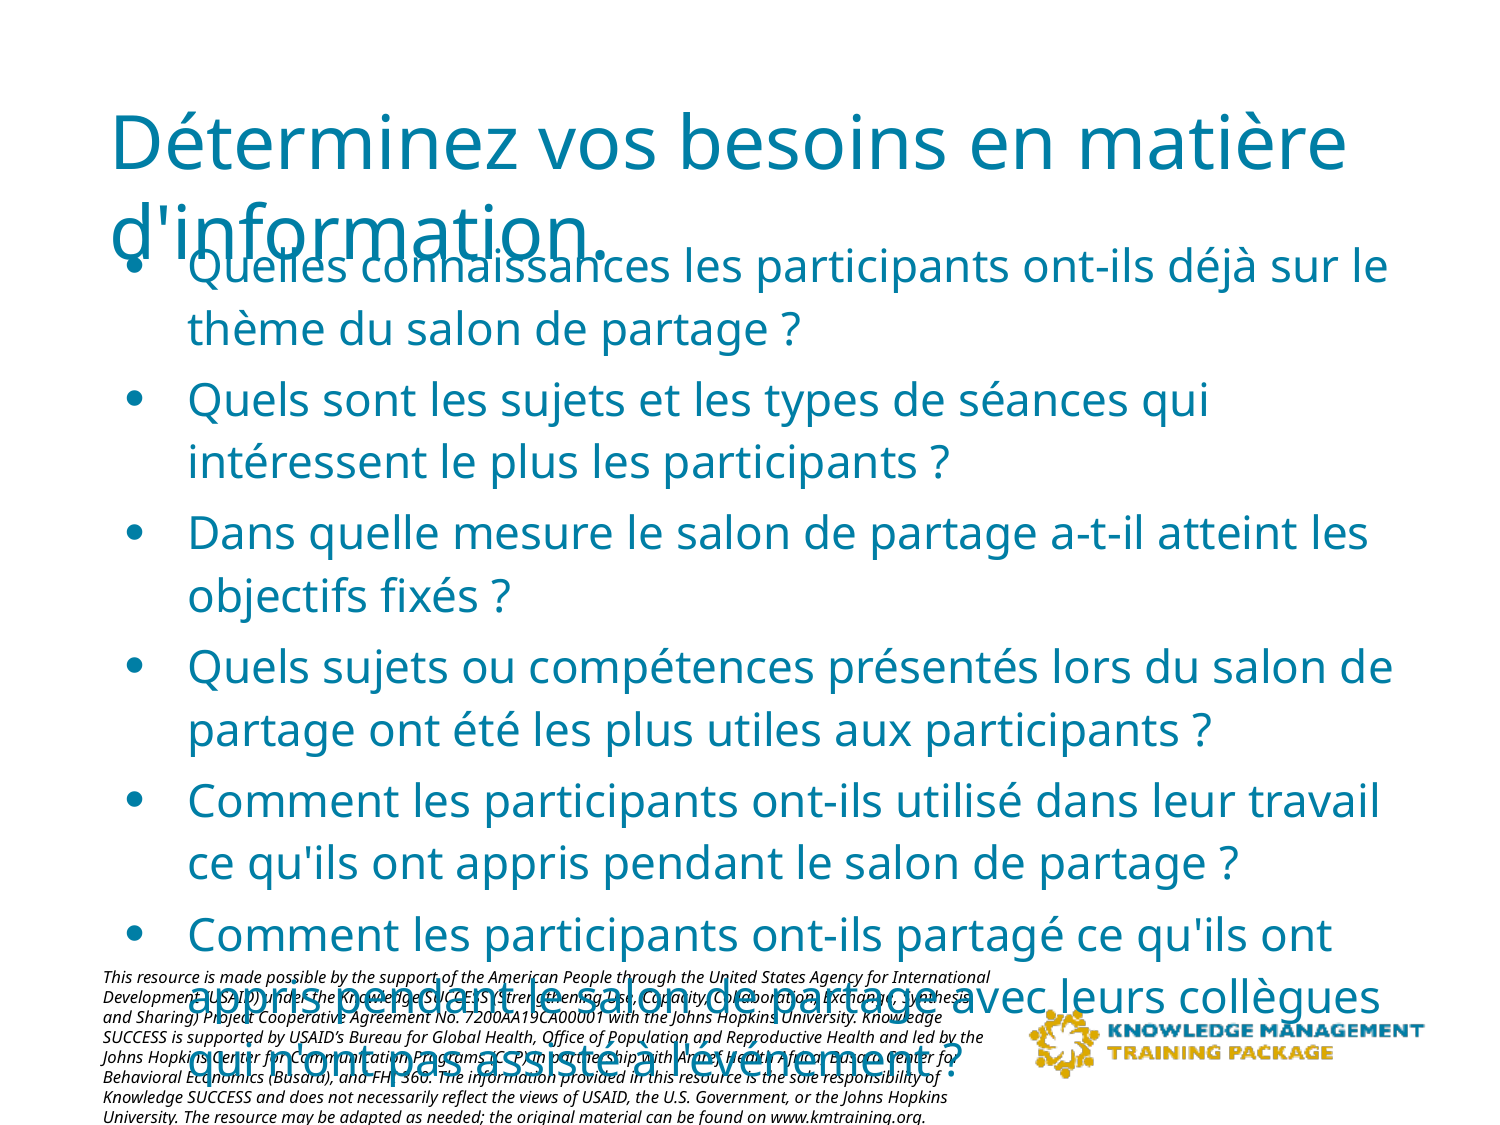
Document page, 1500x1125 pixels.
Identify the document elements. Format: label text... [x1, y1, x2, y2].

picture [1105, 999, 1117, 1009]
picture [1284, 999, 1297, 1010]
picture [1207, 999, 1220, 1009]
picture [1313, 999, 1325, 1009]
title Déterminez vos besoins en matière d'information. [94, 86, 1407, 237]
list Quelles connaissances les participants ont-ils déjà sur le thème du salon de partage ? Quels sont les sujets et les types de séances qui intéressent le plus les participants ? Dans quelle mesure le salon de partage a-t-il atteint les objectifs fixés ? Quels sujets ou compétences présentés lors du salon de partage ont été les plus utiles aux participants ? Comment les participants ont-ils utilisé dans leur travail ce qu'ils ont appris pendant le salon de partage ? Comment les participants ont-ils partagé ce qu'ils ont appris pendant le salon de partage avec leurs collègues qui n'ont pas assisté à l'événement ? [97, 221, 1434, 999]
picture [1006, 988, 1458, 1096]
